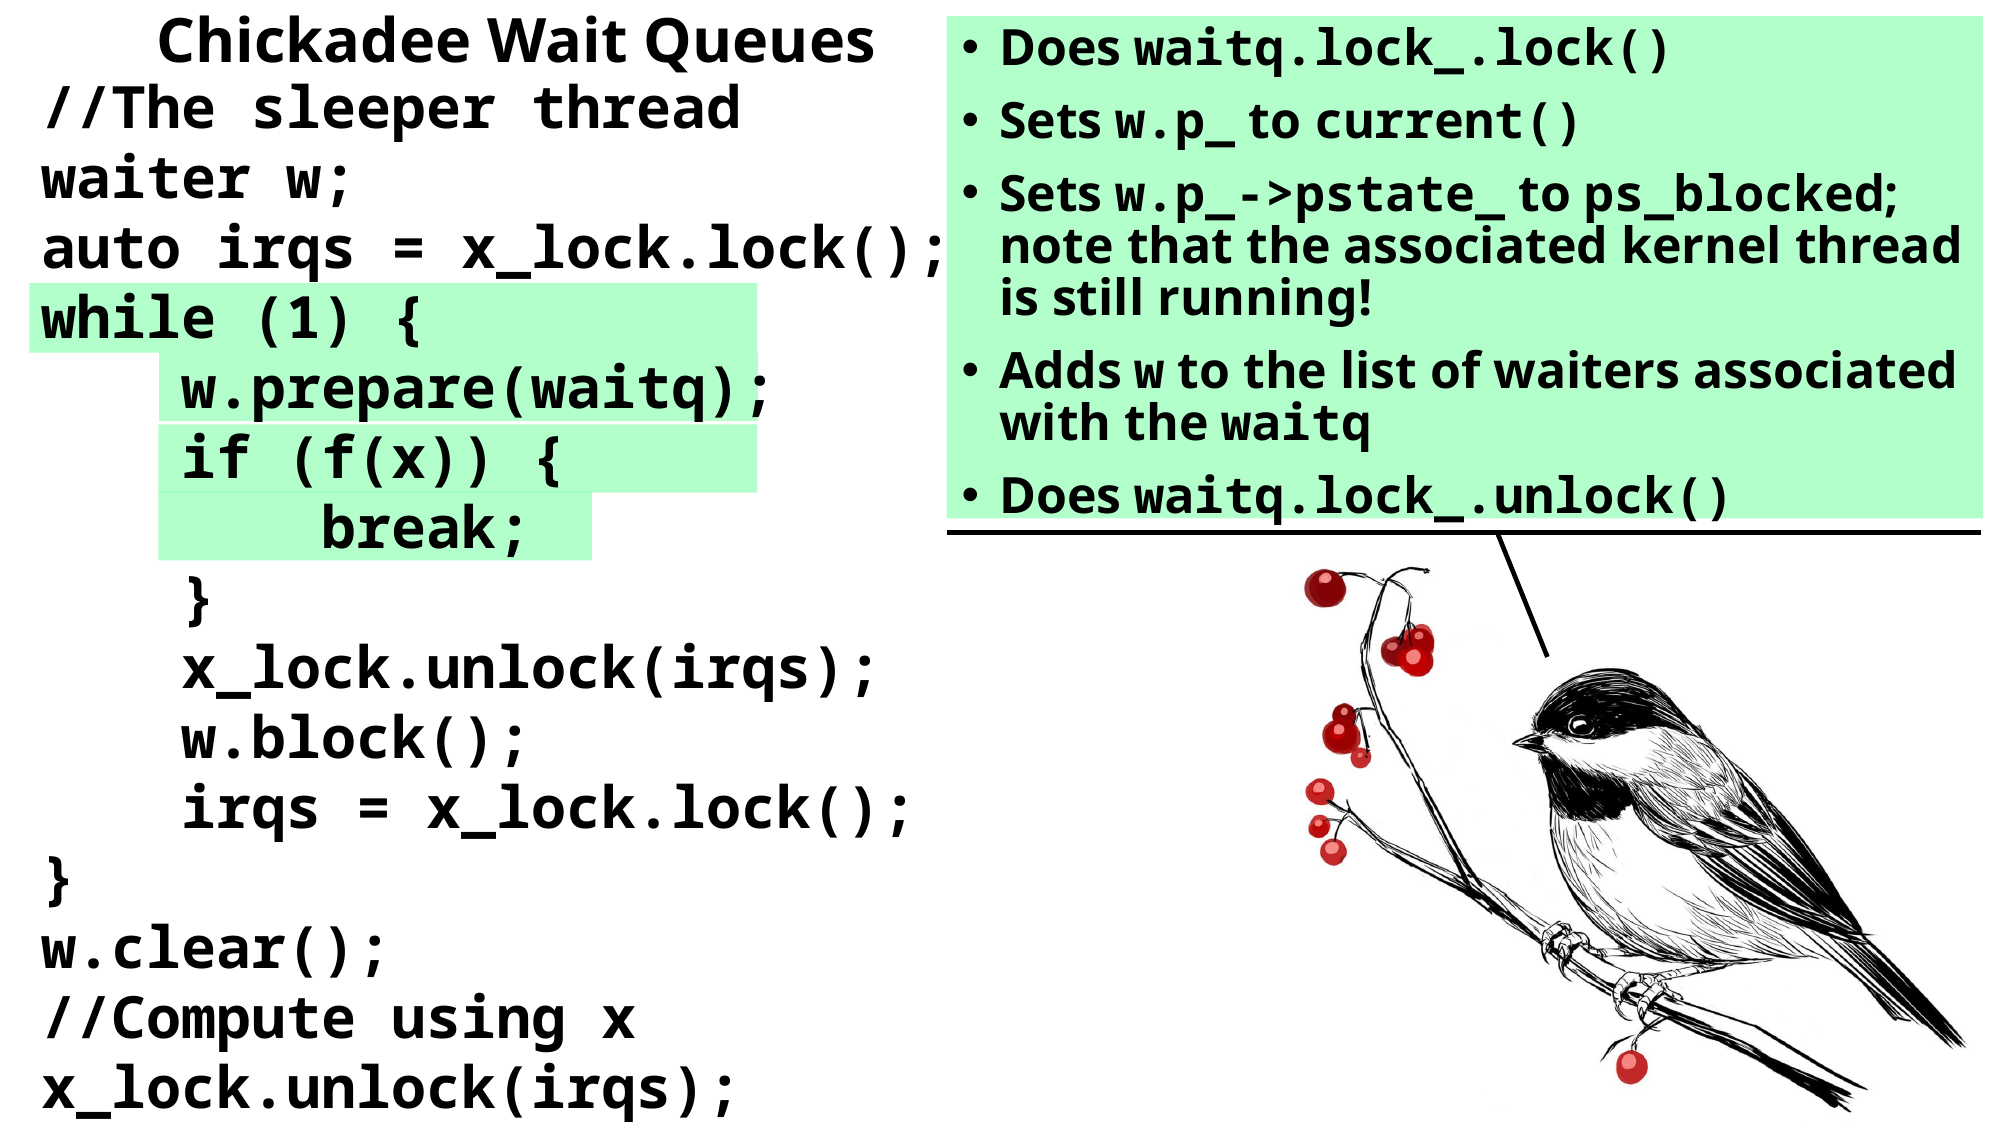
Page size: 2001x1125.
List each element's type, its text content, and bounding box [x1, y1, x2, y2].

picture [1289, 657, 1970, 1125]
list Does waitq.lock_.lock() Sets w.p_ to current() Sets w.p_->pstate_ to ps_blocked; note that the associated kernel thread is still running! Adds w to the list of waiters associated with the waitq Does waitq.lock_.unlock() [946, 16, 1983, 519]
text_box //The sleeper thread waiter w; auto irqs = x_lock.lock(); while (1) { w.prepare(waitq); if (f(x)) { break; } x_lock.unlock(irqs); w.block(); irqs = x_lock.lock(); } w.clear(); //Compute using x x_lock.unlock(irqs); [26, 63, 1243, 1125]
title Chickadee Wait Queues [127, 0, 906, 63]
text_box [946, 532, 1981, 657]
